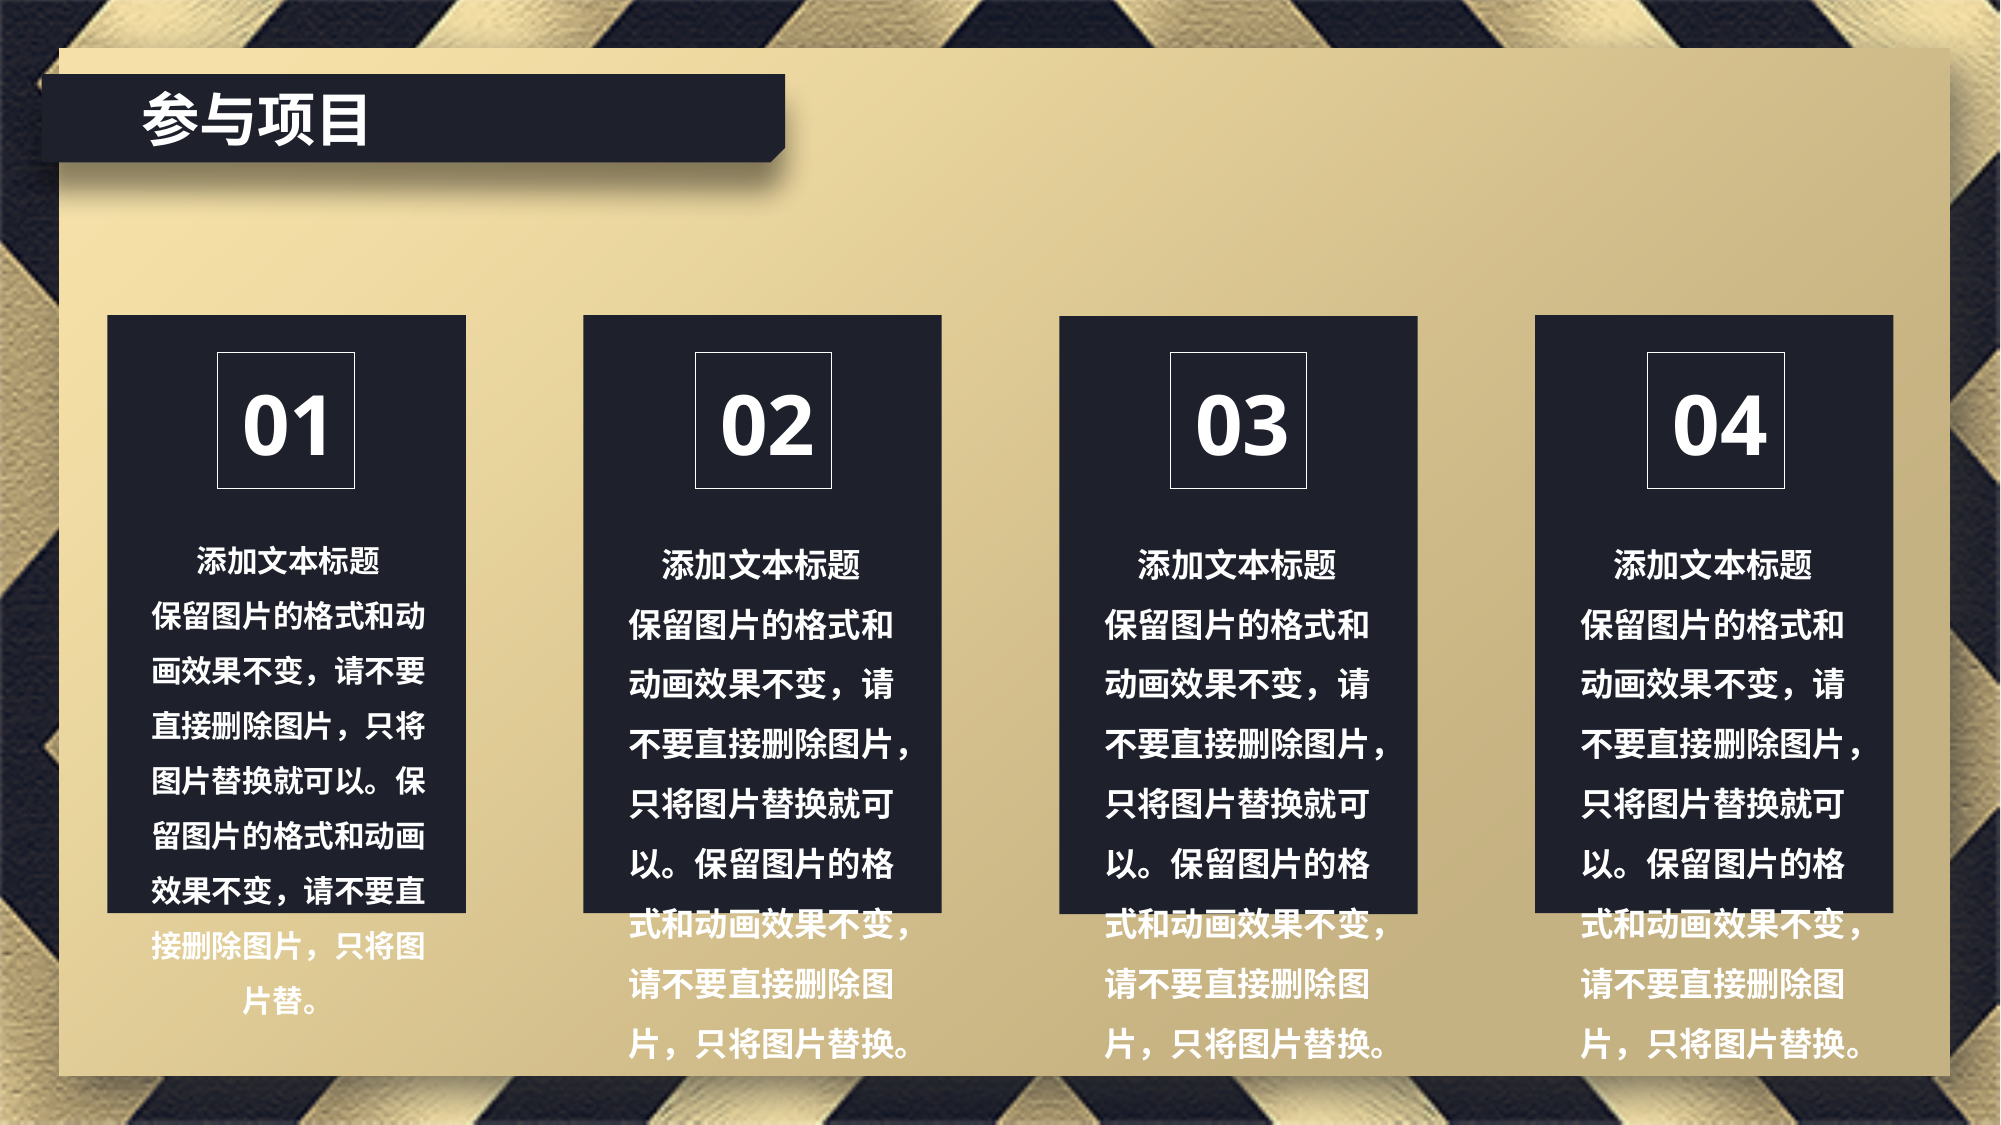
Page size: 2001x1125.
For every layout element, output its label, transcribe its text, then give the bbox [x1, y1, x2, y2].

text_box 添加文本标题 保留图片的格式和动画效果不变，请不要直接删除图片，只将图片替换就可以。保留图片的格式和动画效果不变，请不要直接删除图片，只将图片替换。 [1548, 516, 1878, 1071]
text_box [1170, 352, 1307, 489]
text_box [1535, 315, 1894, 914]
text_box 添加文本标题 保留图片的格式和动画效果不变，请不要直接删除图片，只将图片替换就可以。保留图片的格式和动画效果不变，请不要直接删除图片，只将图片替。 [124, 516, 452, 1026]
text_box 04 [1657, 364, 1784, 480]
text_box [695, 352, 832, 489]
text_box 03 [1180, 364, 1306, 480]
text_box [1059, 316, 1418, 915]
text_box 参与项目 [126, 75, 389, 161]
text_box 添加文本标题 保留图片的格式和动画效果不变，请不要直接删除图片，只将图片替换就可以。保留图片的格式和动画效果不变，请不要直接删除图片，只将图片替换。 [597, 516, 926, 1071]
text_box 01 [227, 364, 353, 480]
text_box [107, 315, 466, 914]
text_box [217, 352, 355, 489]
text_box [1647, 352, 1785, 489]
text_box 02 [705, 364, 831, 480]
text_box [583, 315, 942, 914]
picture [0, 0, 2001, 1125]
text_box 添加文本标题 保留图片的格式和动画效果不变，请不要直接删除图片，只将图片替换就可以。保留图片的格式和动画效果不变，请不要直接删除图片，只将图片替换。 [1073, 516, 1402, 1071]
